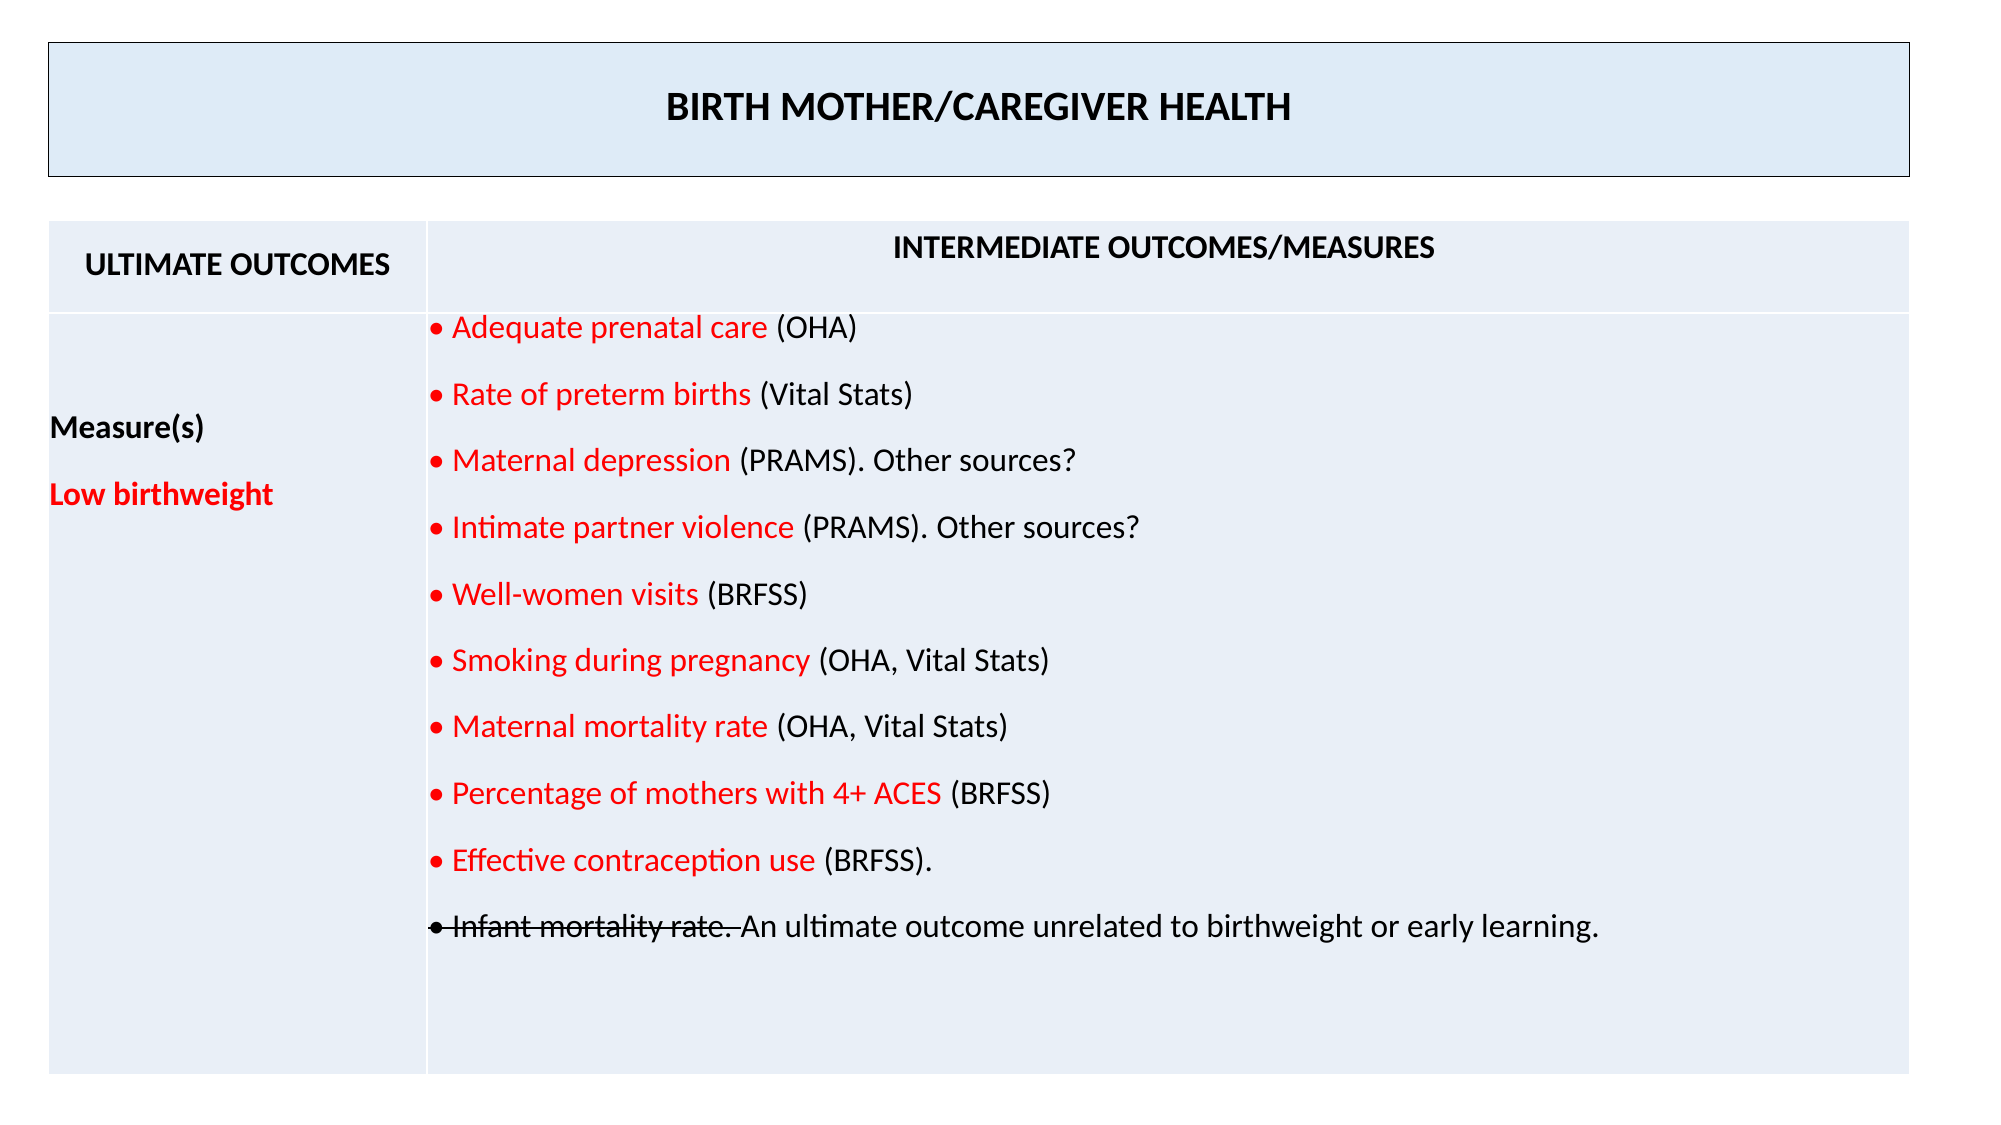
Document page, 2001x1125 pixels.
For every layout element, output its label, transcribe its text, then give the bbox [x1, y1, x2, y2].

table_header ULTIMATE OUTCOMES [49, 221, 426, 312]
table_header INTERMEDIATE OUTCOMES/MEASURES [428, 221, 1909, 312]
table_cell • Adequate prenatal care (OHA) • Rate of preterm births (Vital Stats) • Maternal depression (PRAMS). Other sources? • Intimate partner violence (PRAMS). Other sources? • Well-women visits (BRFSS) • Smoking during pregnancy (OHA, Vital Stats) • Maternal mortality rate (OHA, Vital Stats) • Percentage of mothers with 4+ ACES (BRFSS) • Effective contraception use (BRFSS). • Infant mortality rate. An ultimate outcome unrelated to birthweight or early learning. [428, 314, 1909, 1074]
table_cell Measure(s) Low birthweight [49, 314, 426, 1074]
title BIRTH MOTHER/CAREGIVER HEALTH [48, 42, 1910, 177]
